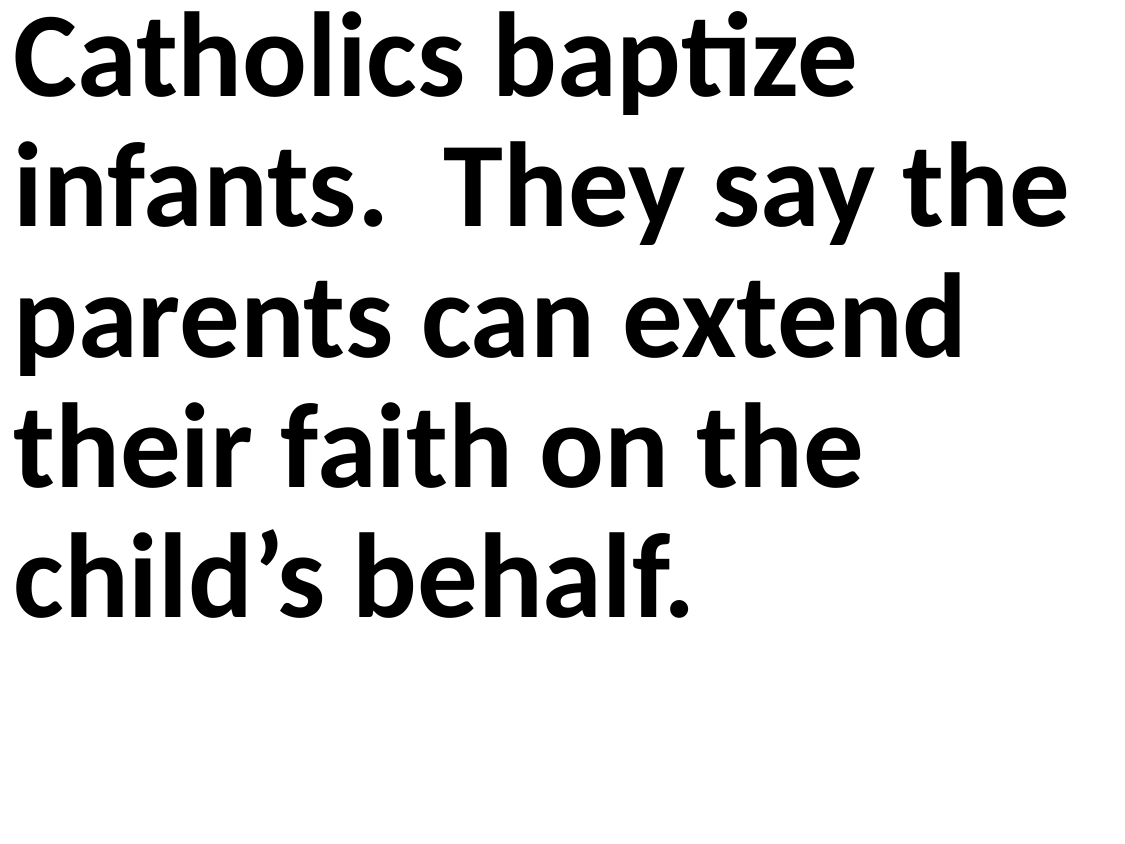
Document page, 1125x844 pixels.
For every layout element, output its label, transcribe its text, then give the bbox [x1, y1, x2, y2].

list Catholics baptize infants. They say the parents can extend their faith on the child’s behalf. [0, 0, 1125, 685]
